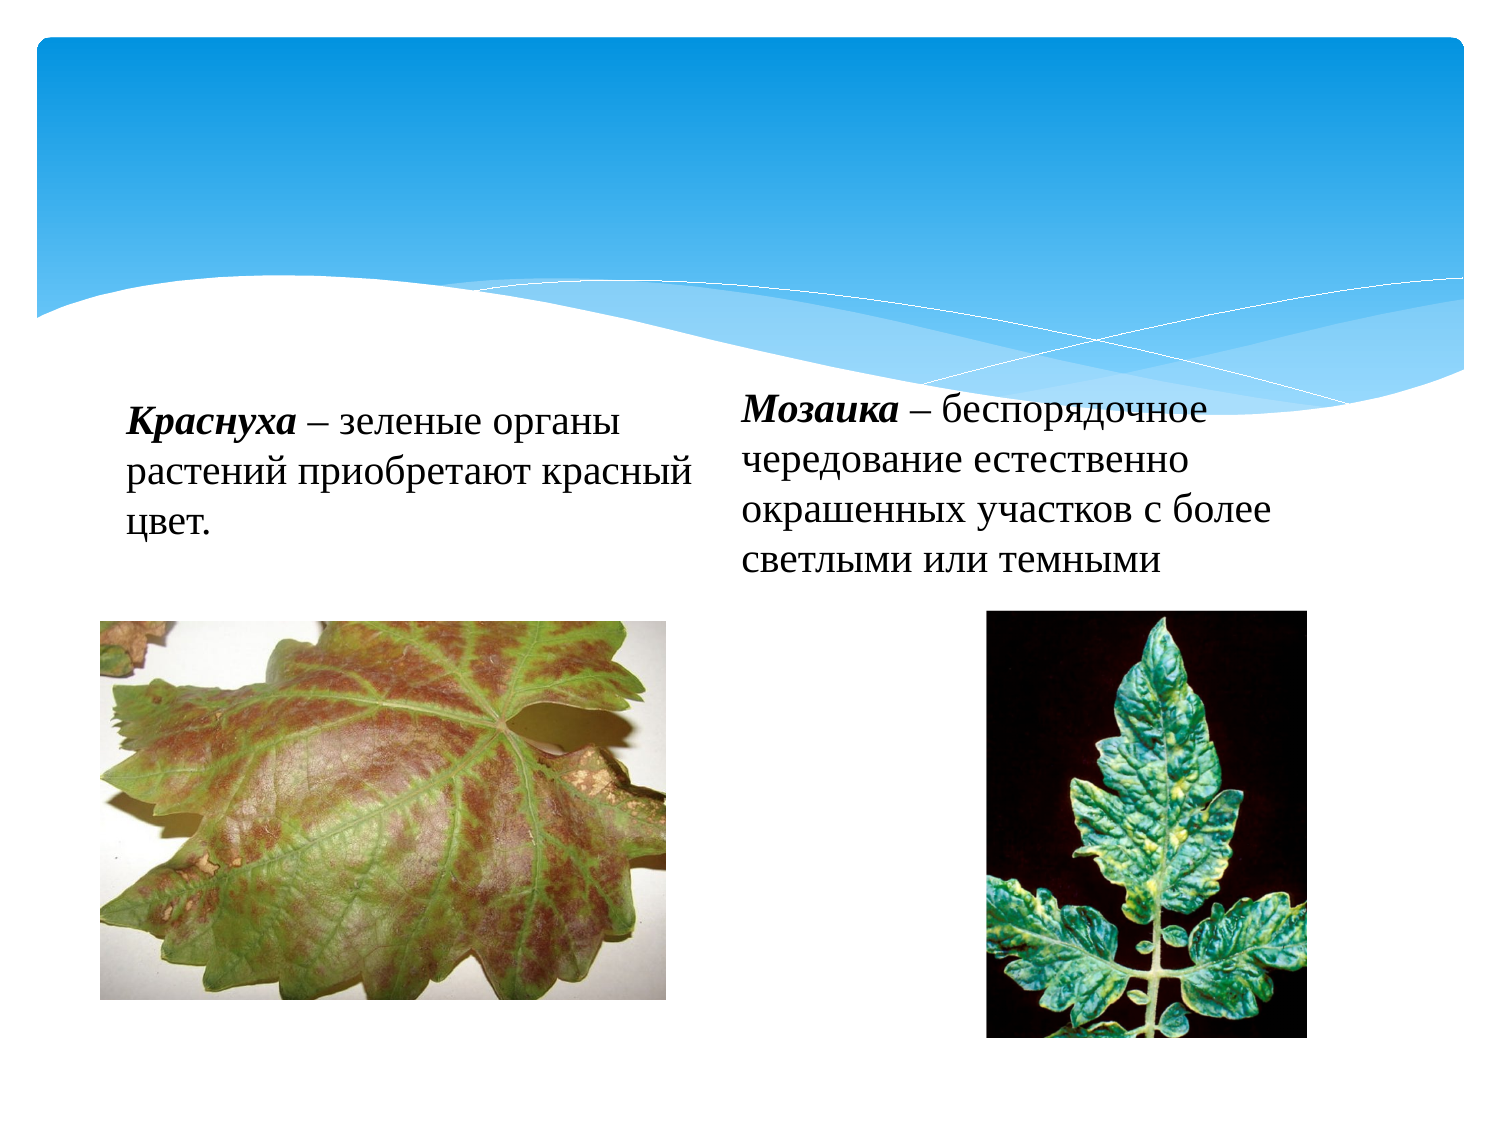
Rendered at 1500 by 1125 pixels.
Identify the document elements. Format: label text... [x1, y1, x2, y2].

picture [100, 621, 666, 1000]
list Краснуха – зеленые органы растений приобретают красный цвет. [111, 385, 726, 1005]
picture [932, 611, 1361, 1038]
list Мозаика – беспорядочное чередование естественно окрашенных участков с более светлыми или темными [726, 373, 1389, 1005]
